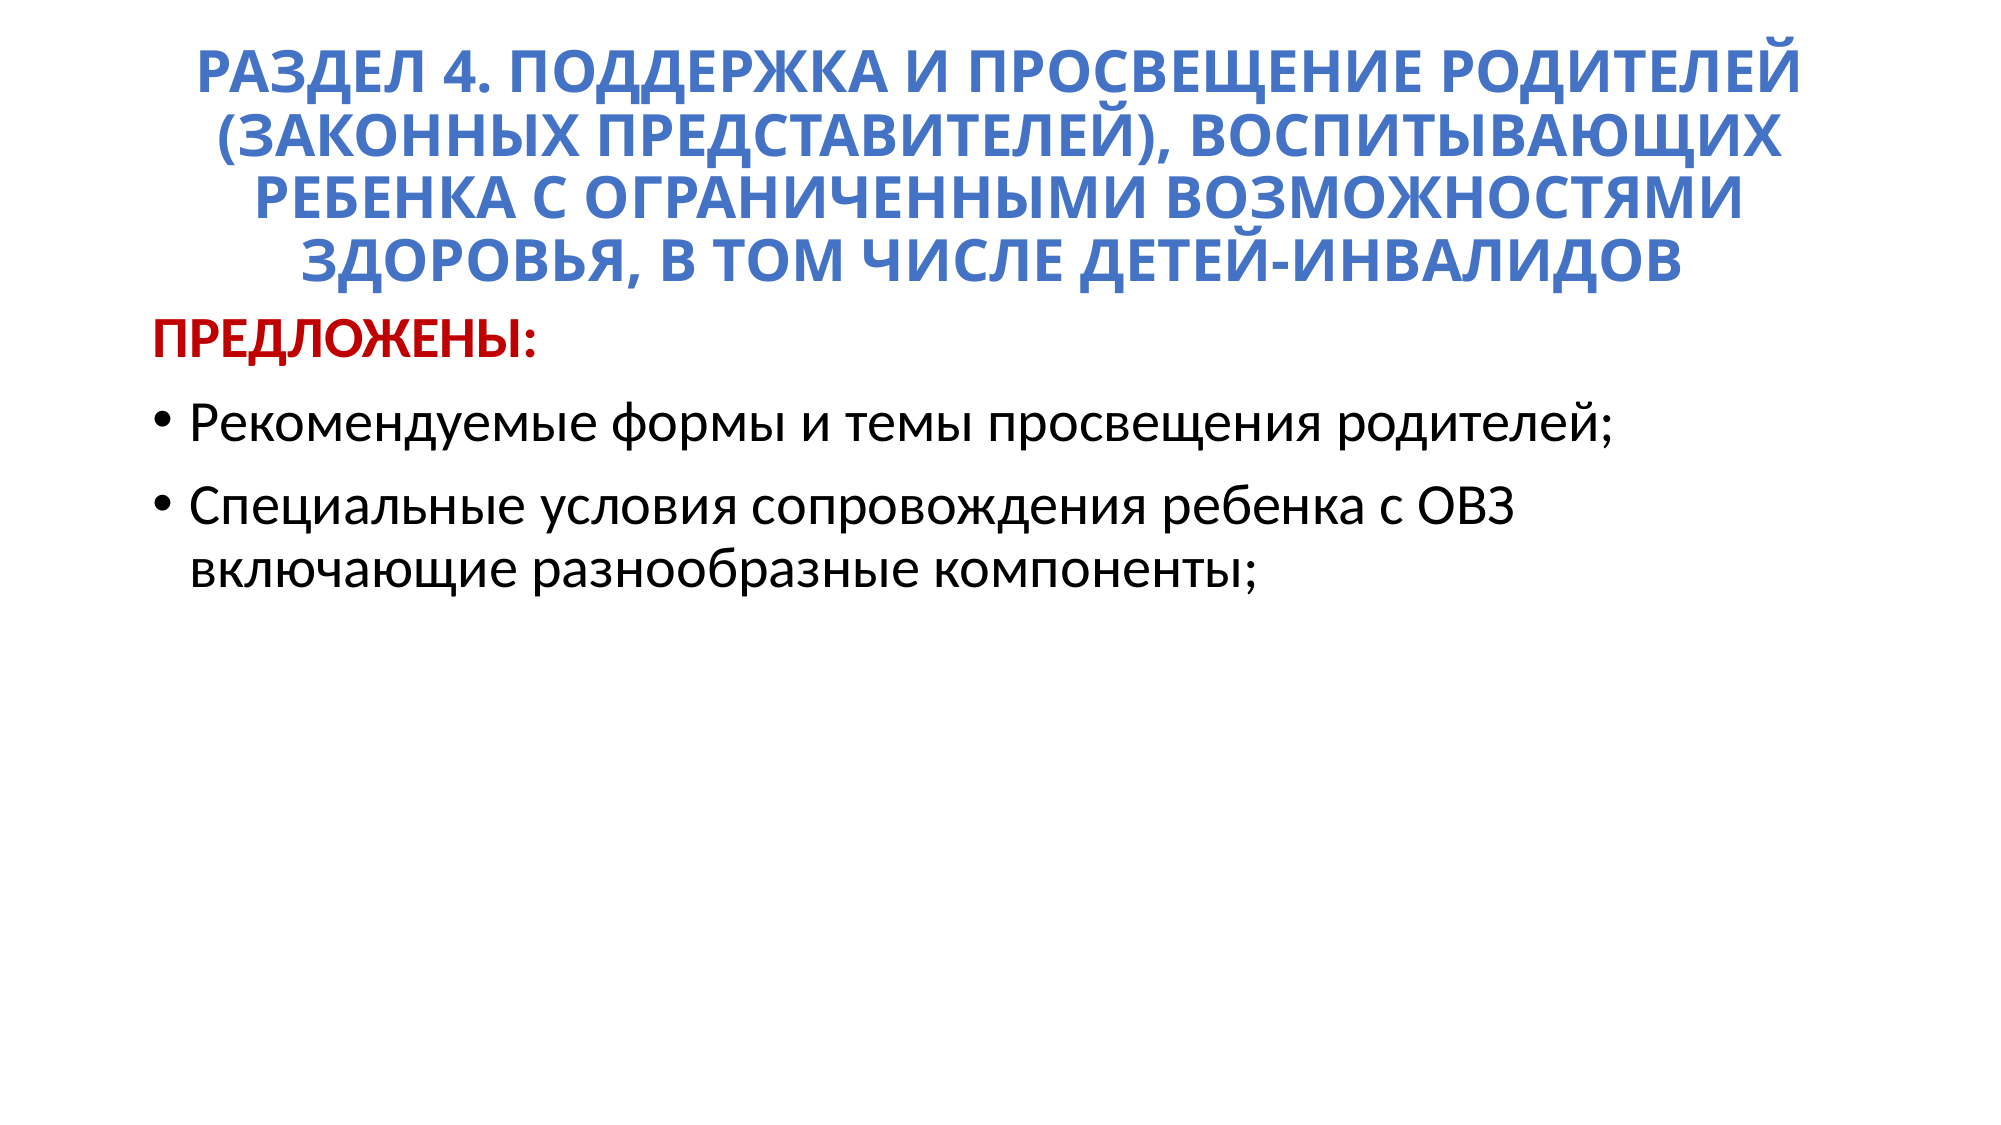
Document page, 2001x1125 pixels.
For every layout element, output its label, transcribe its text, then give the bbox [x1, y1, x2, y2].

list ПРЕДЛОЖЕНЫ: Рекомендуемые формы и темы просвещения родителей; Специальные условия сопровождения ребенка с ОВЗ включающие разнообразные компоненты; [137, 299, 1863, 1014]
title РАЗДЕЛ 4. ПОДДЕРЖКА И ПРОСВЕЩЕНИЕ РОДИТЕЛЕЙ (ЗАКОННЫХ ПРЕДСТАВИТЕЛЕЙ), ВОСПИТЫВАЮЩИХ РЕБЕНКА С ОГРАНИЧЕННЫМИ ВОЗМОЖНОСТЯМИ ЗДОРОВЬЯ, В ТОМ ЧИСЛЕ ДЕТЕЙ-ИНВАЛИДОВ [137, 59, 1863, 278]
